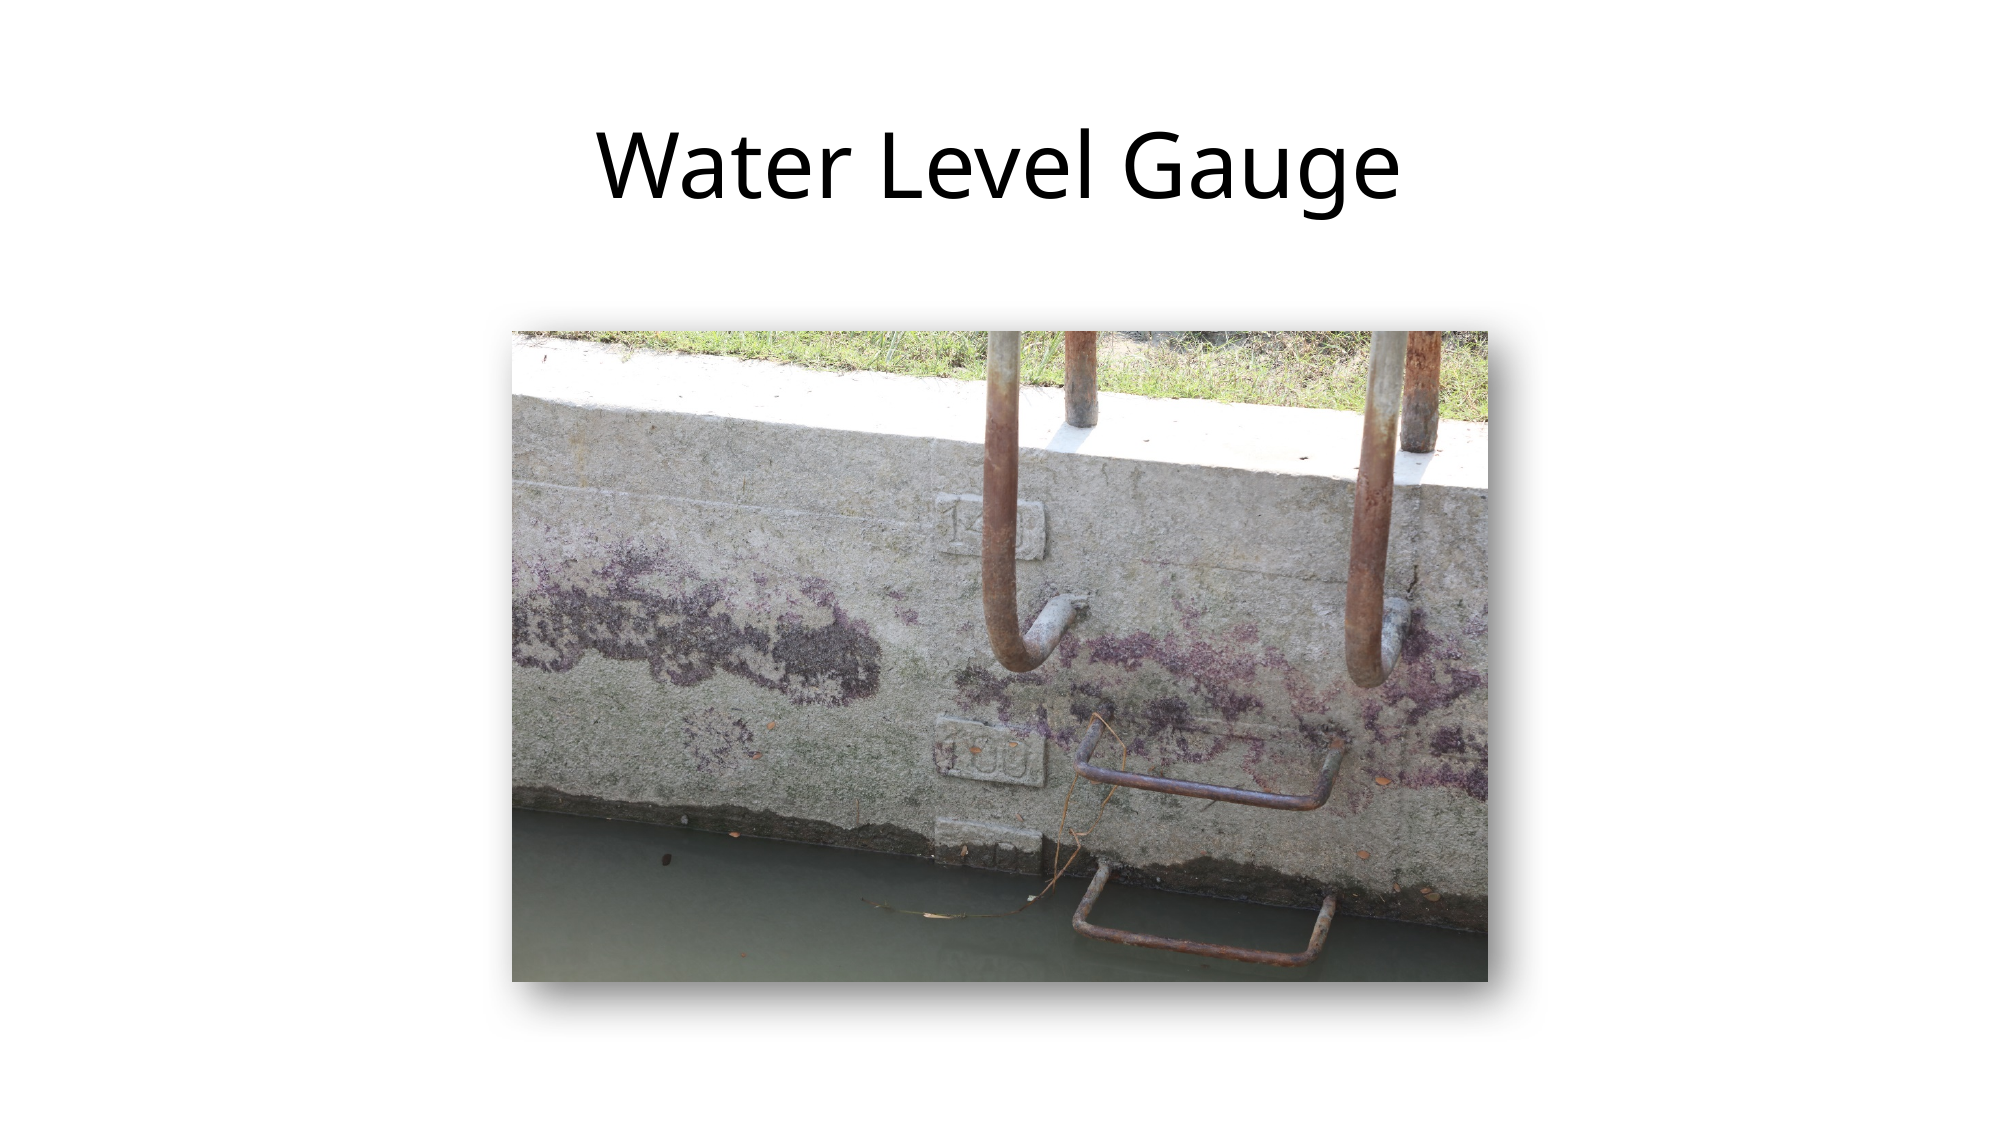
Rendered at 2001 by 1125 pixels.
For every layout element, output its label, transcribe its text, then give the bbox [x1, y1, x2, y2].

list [512, 331, 1488, 982]
title Water Level Gauge [137, 59, 1863, 278]
